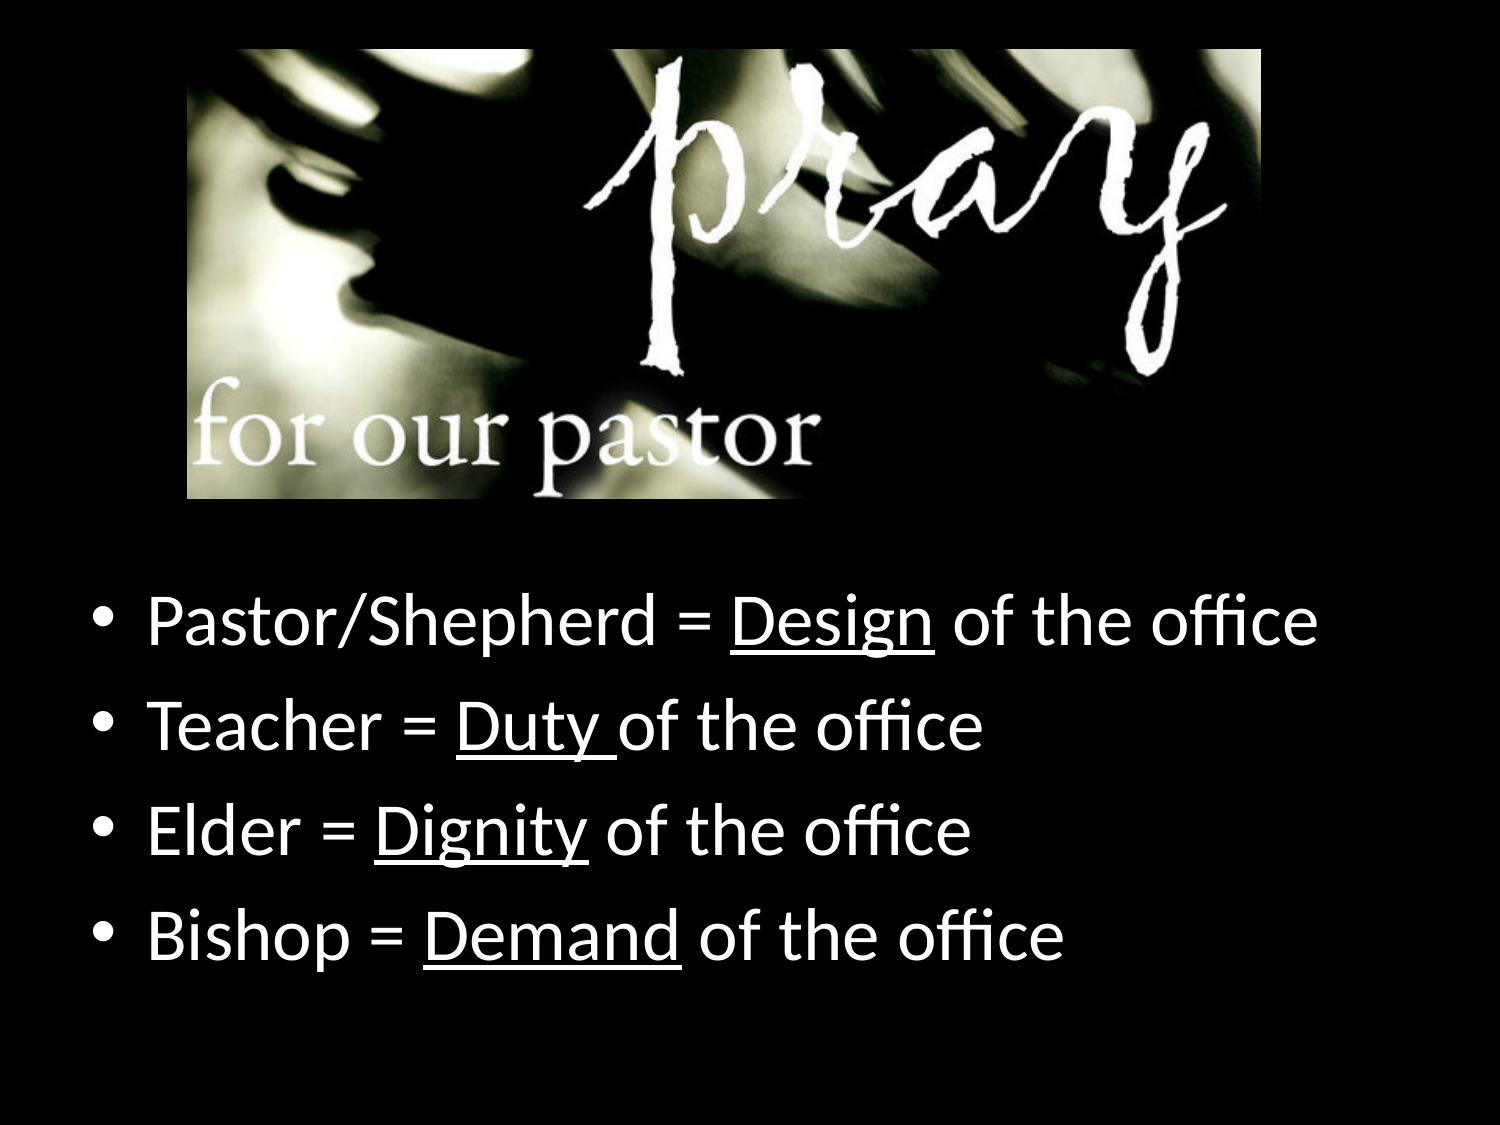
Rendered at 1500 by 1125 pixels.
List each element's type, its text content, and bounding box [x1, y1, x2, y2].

list Pastor/Shepherd = Design of the office Teacher = Duty of the office Elder = Dignity of the office Bishop = Demand of the office [75, 562, 1425, 1075]
picture [187, 49, 1262, 499]
